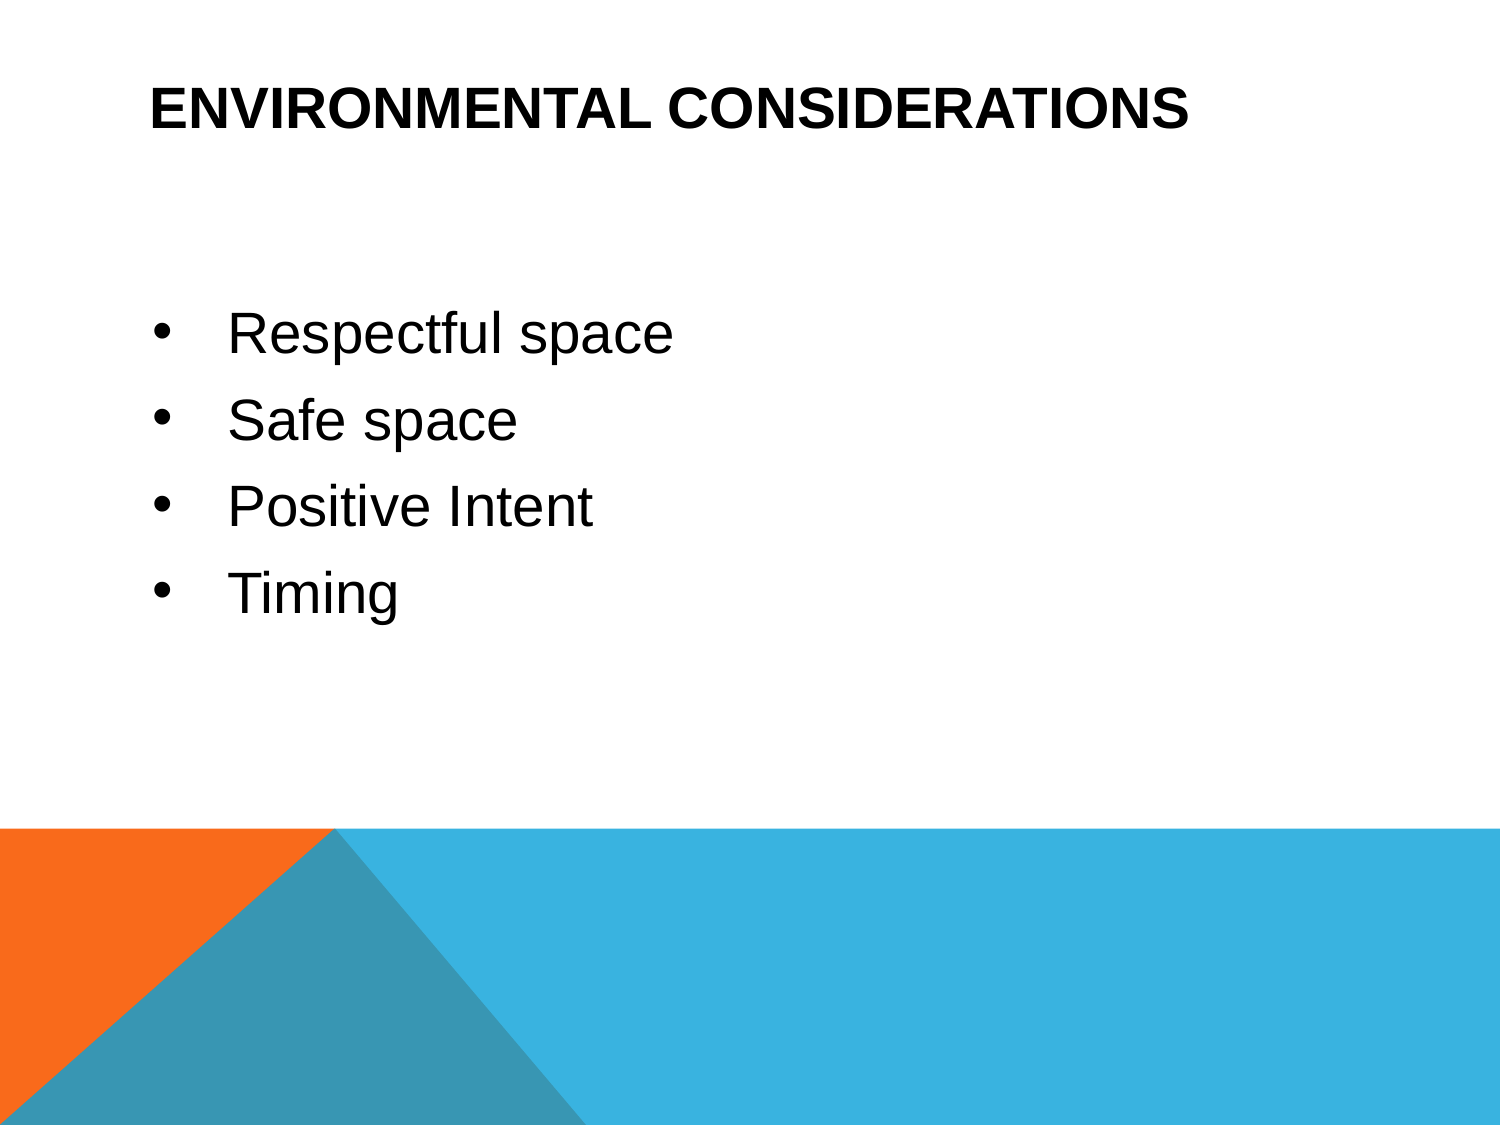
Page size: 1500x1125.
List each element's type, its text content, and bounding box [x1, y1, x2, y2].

list Respectful space Safe space Positive Intent Timing [137, 287, 1372, 875]
title Environmental Considerations [134, 59, 1369, 150]
